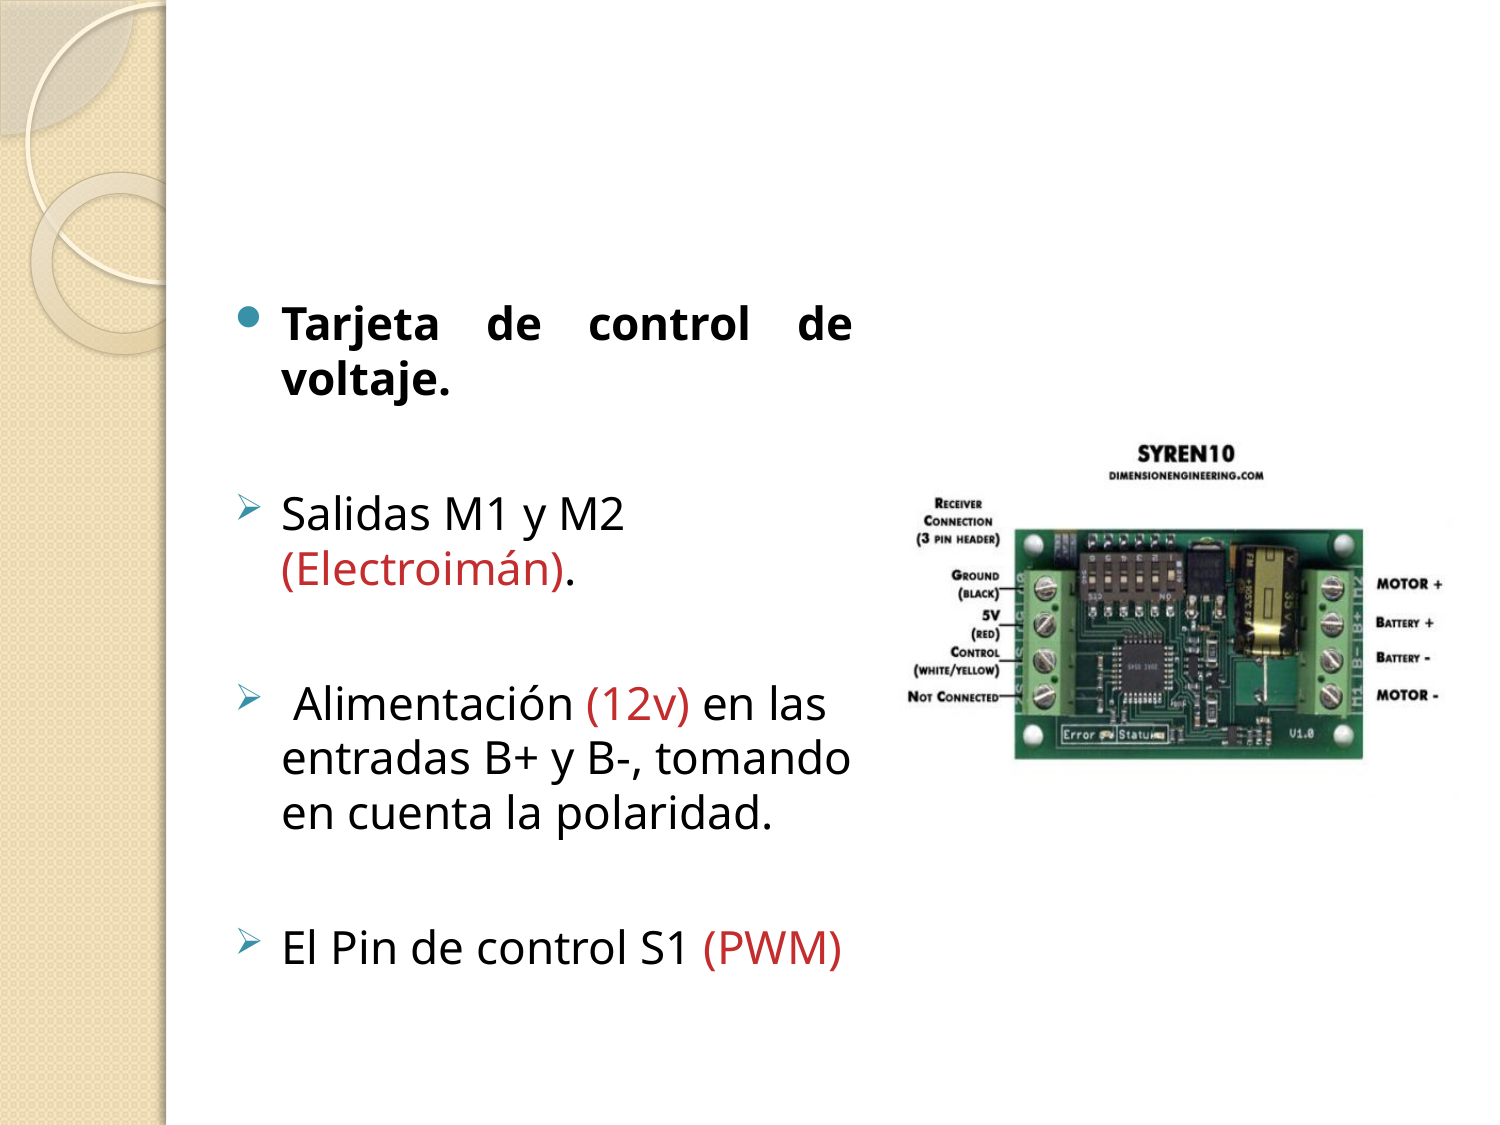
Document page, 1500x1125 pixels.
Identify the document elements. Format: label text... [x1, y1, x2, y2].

picture [891, 432, 1459, 799]
list Tarjeta de control de voltaje. Salidas M1 y M2 (Electroimán). Alimentación (12v) en las entradas B+ y B-, tomando en cuenta la polaridad. El Pin de control S1 (PWM) [206, 287, 869, 1000]
